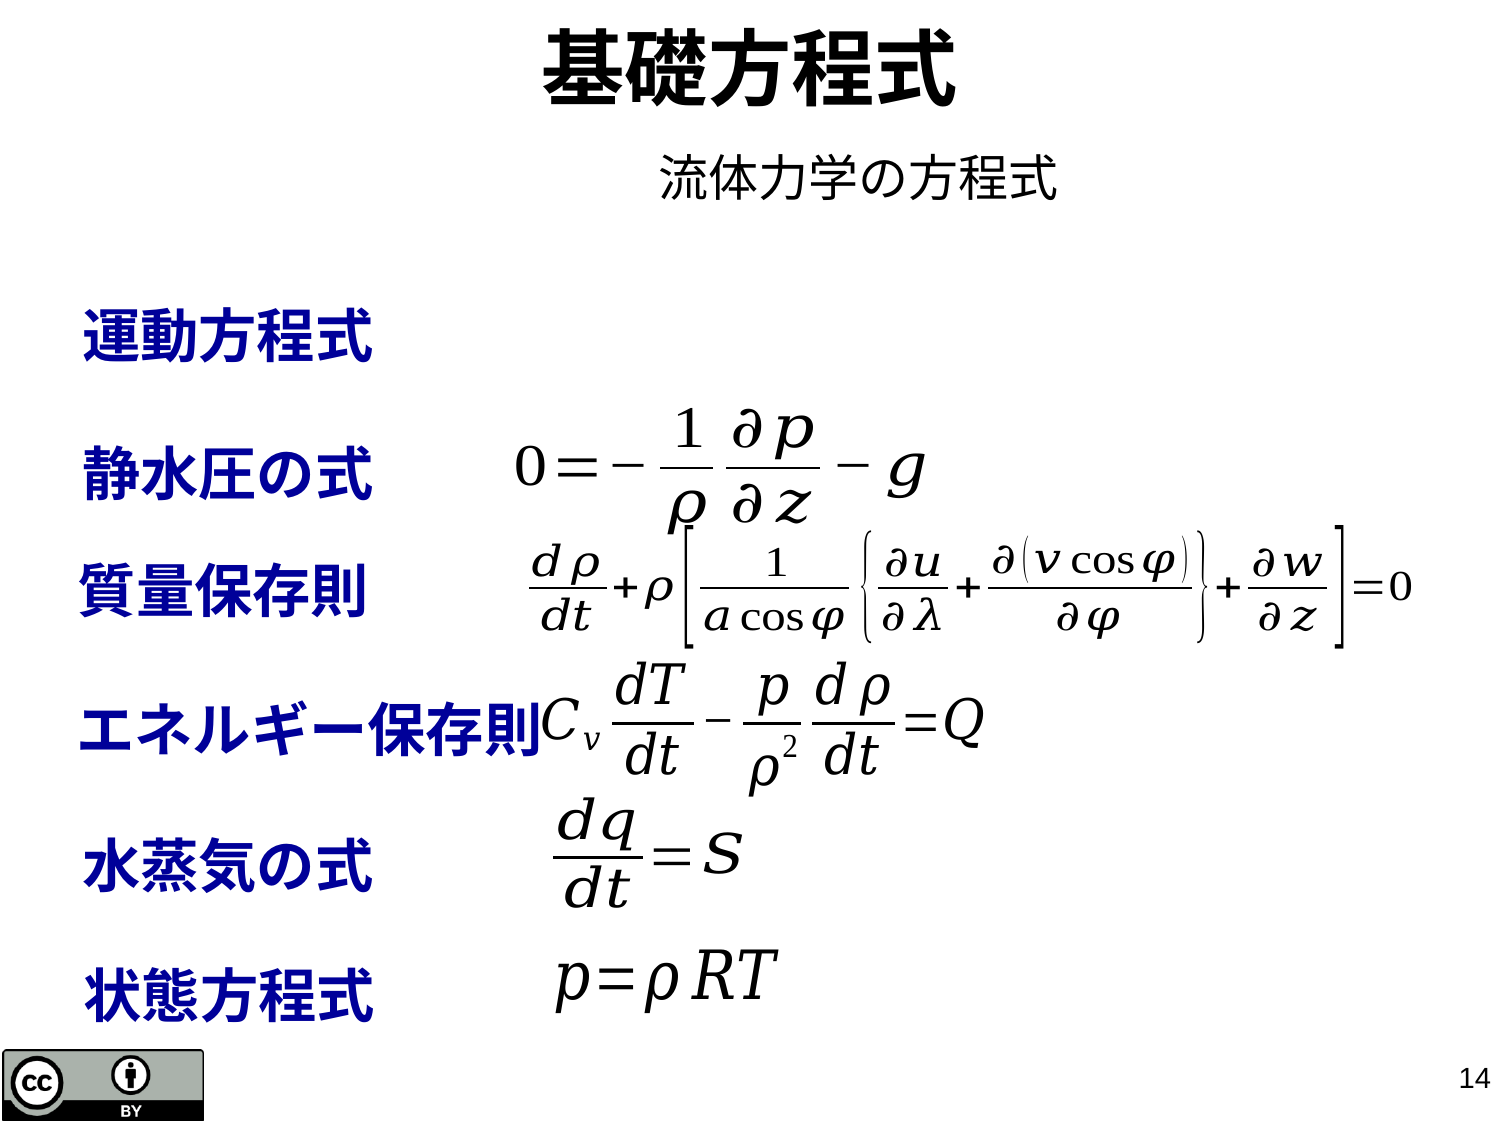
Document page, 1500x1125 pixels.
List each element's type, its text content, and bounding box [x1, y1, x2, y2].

slide_number 14 [1155, 1051, 1500, 1125]
text_box エネルギー保存則 [61, 686, 558, 771]
text_box 質量保存則 [63, 546, 385, 632]
picture [2, 1049, 204, 1121]
text_box 水蒸気の式 [67, 822, 389, 907]
text_box 運動方程式 [67, 291, 389, 377]
title 基礎方程式 [0, 0, 1500, 138]
text_box 流体力学の方程式 [643, 139, 1074, 214]
text_box 状態方程式 [68, 951, 390, 1037]
text_box 静水圧の式 [67, 429, 389, 515]
